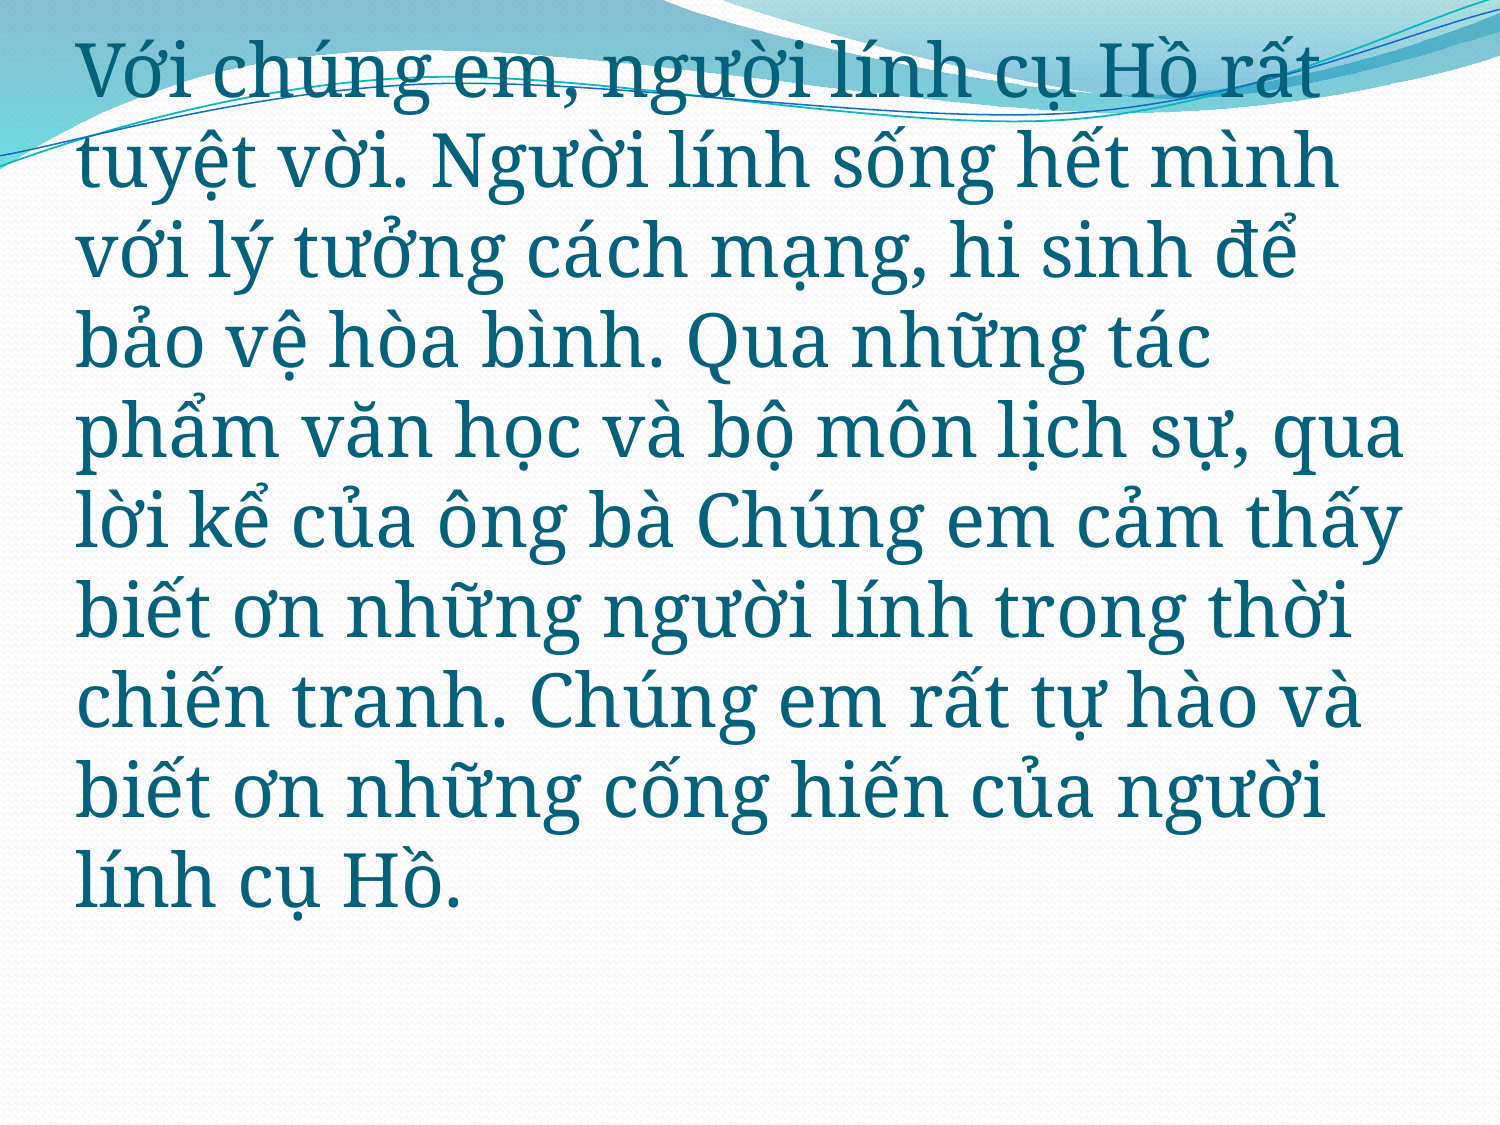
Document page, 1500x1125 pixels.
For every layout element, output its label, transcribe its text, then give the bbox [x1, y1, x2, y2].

title Với chúng em, người lính cụ Hồ rất tuyệt vời. Người lính sống hết mình với lý tưởng cách mạng, hi sinh để bảo vệ hòa bình. Qua những tác phẩm văn học và bộ môn lịch sự, qua lời kể của ông bà Chúng em cảm thấy biết ơn những người lính trong thời chiến tranh. Chúng em rất tự hào và biết ơn những cống hiến của người lính cụ Hồ. [75, 137, 1425, 1013]
